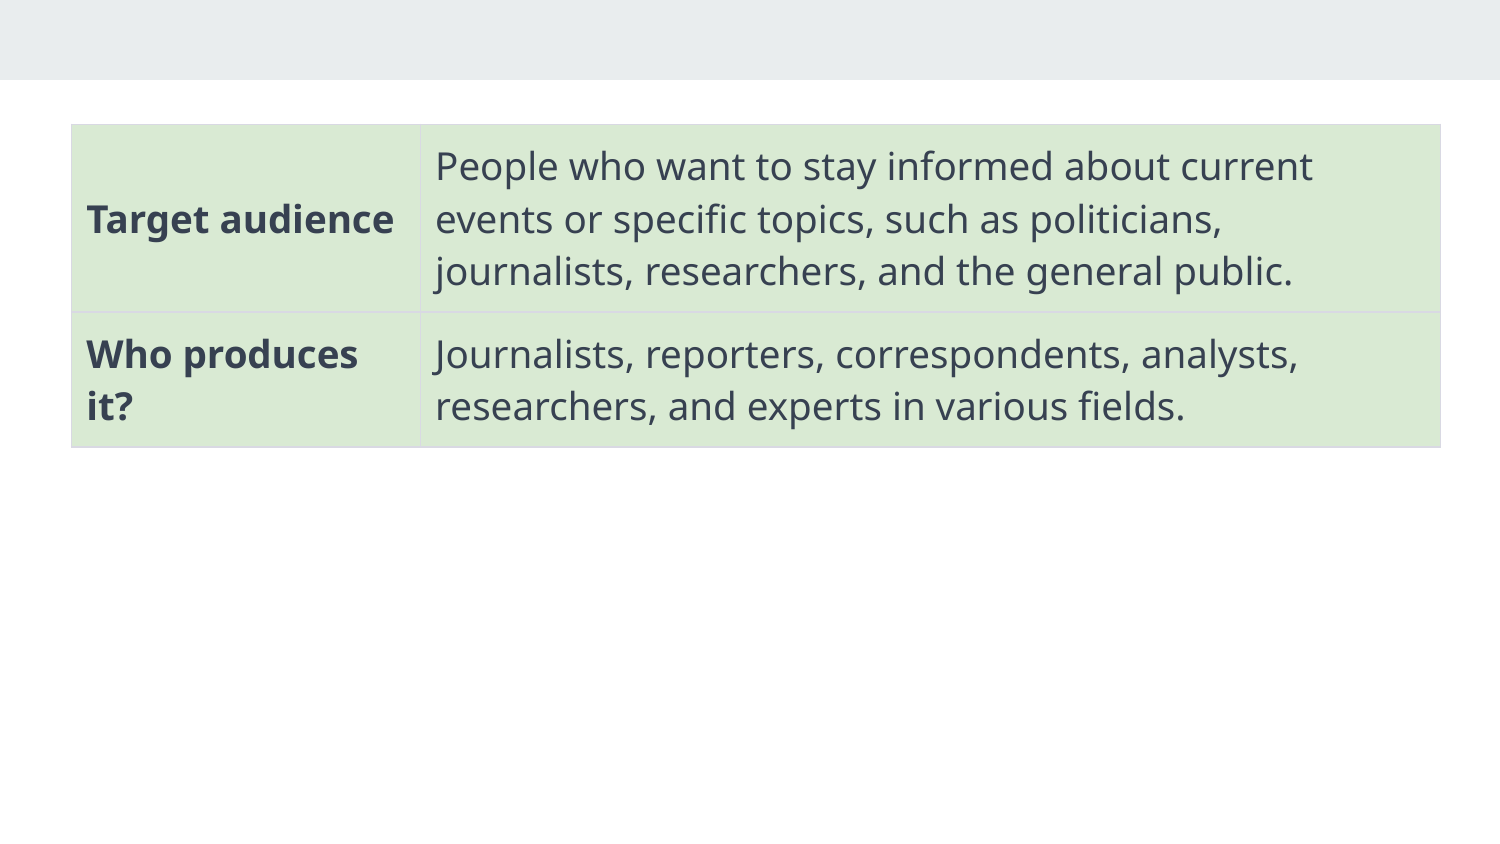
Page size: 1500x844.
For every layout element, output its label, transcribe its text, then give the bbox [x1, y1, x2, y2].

table_header People who want to stay informed about current events or specific topics, such as politicians, journalists, researchers, and the general public. [421, 125, 1440, 311]
table_cell Who produces it? [72, 313, 420, 446]
table_cell Journalists, reporters, correspondents, analysts, researchers, and experts in various fields. [421, 313, 1440, 446]
table_header Target audience [72, 125, 420, 311]
